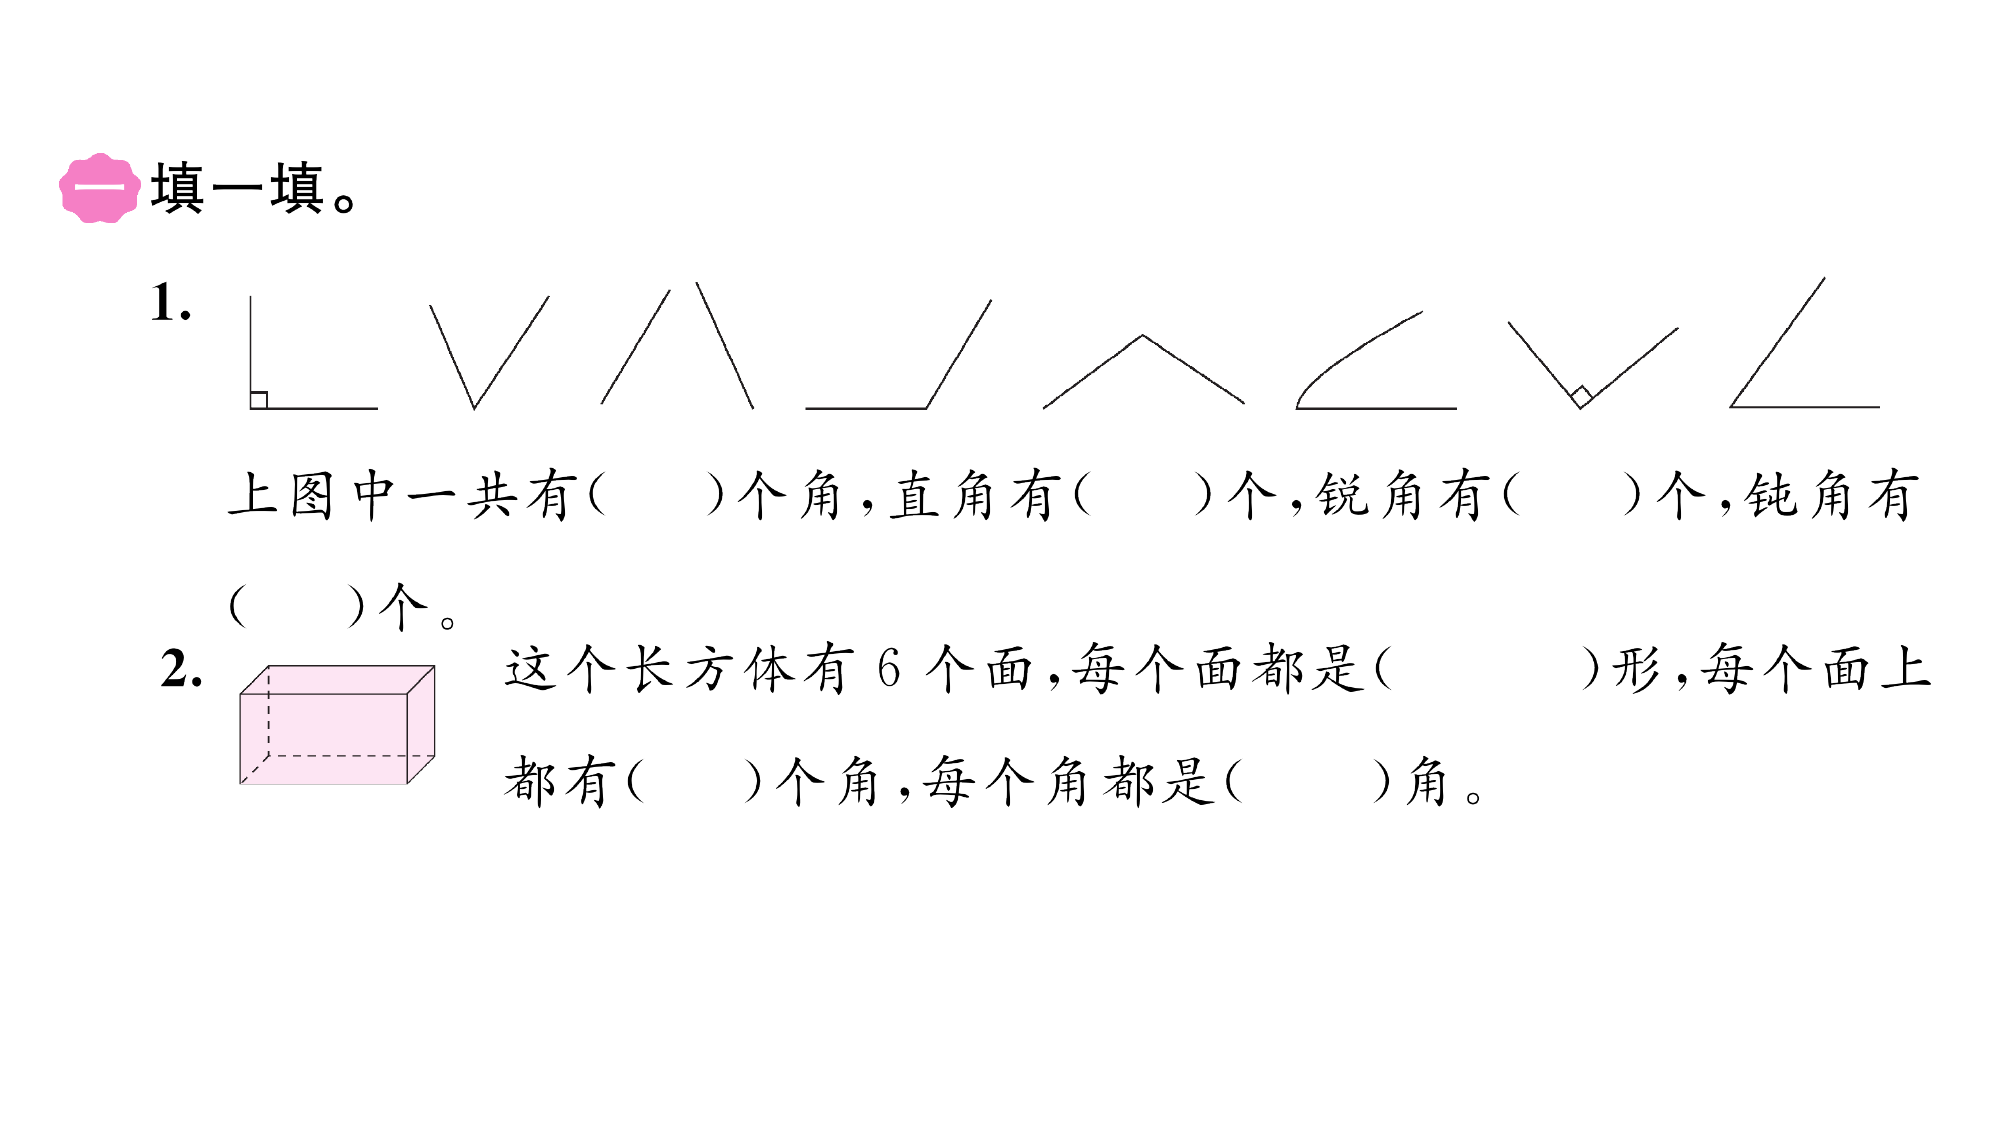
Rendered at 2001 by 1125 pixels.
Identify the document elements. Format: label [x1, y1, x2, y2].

picture [54, 113, 2000, 829]
